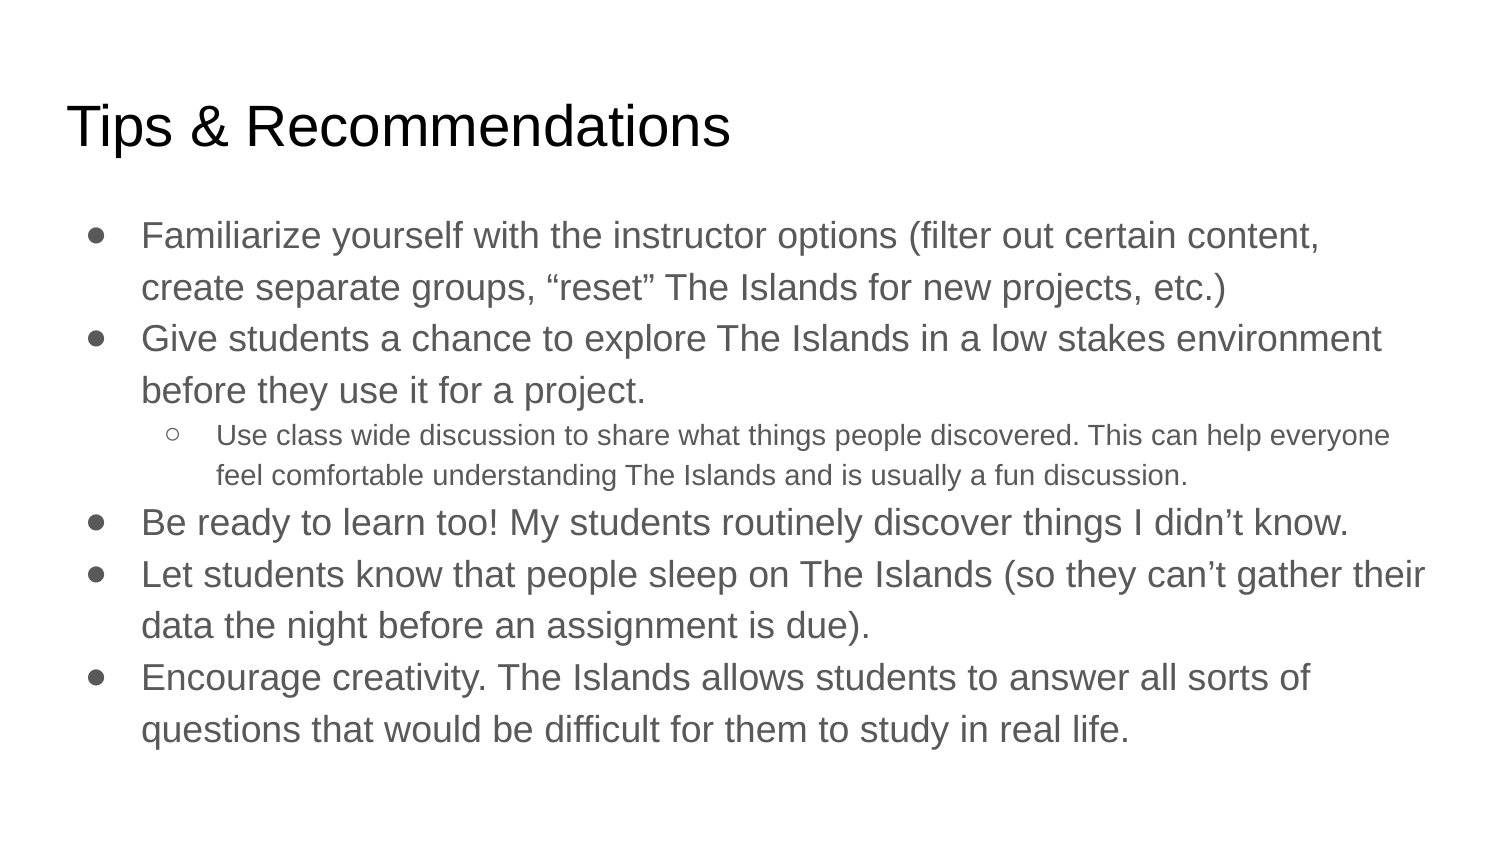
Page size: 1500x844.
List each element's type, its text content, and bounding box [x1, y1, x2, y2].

list Familiarize yourself with the instructor options (filter out certain content, create separate groups, “reset” The Islands for new projects, etc.) Give students a chance to explore The Islands in a low stakes environment before they use it for a project. Use class wide discussion to share what things people discovered. This can help everyone feel comfortable understanding The Islands and is usually a fun discussion. Be ready to learn too! My students routinely discover things I didn’t know. Let students know that people sleep on The Islands (so they can’t gather their data the night before an assignment is due). Encourage creativity. The Islands allows students to answer all sorts of questions that would be difficult for them to study in real life. [51, 189, 1449, 750]
title Tips & Recommendations [51, 72, 1449, 167]
